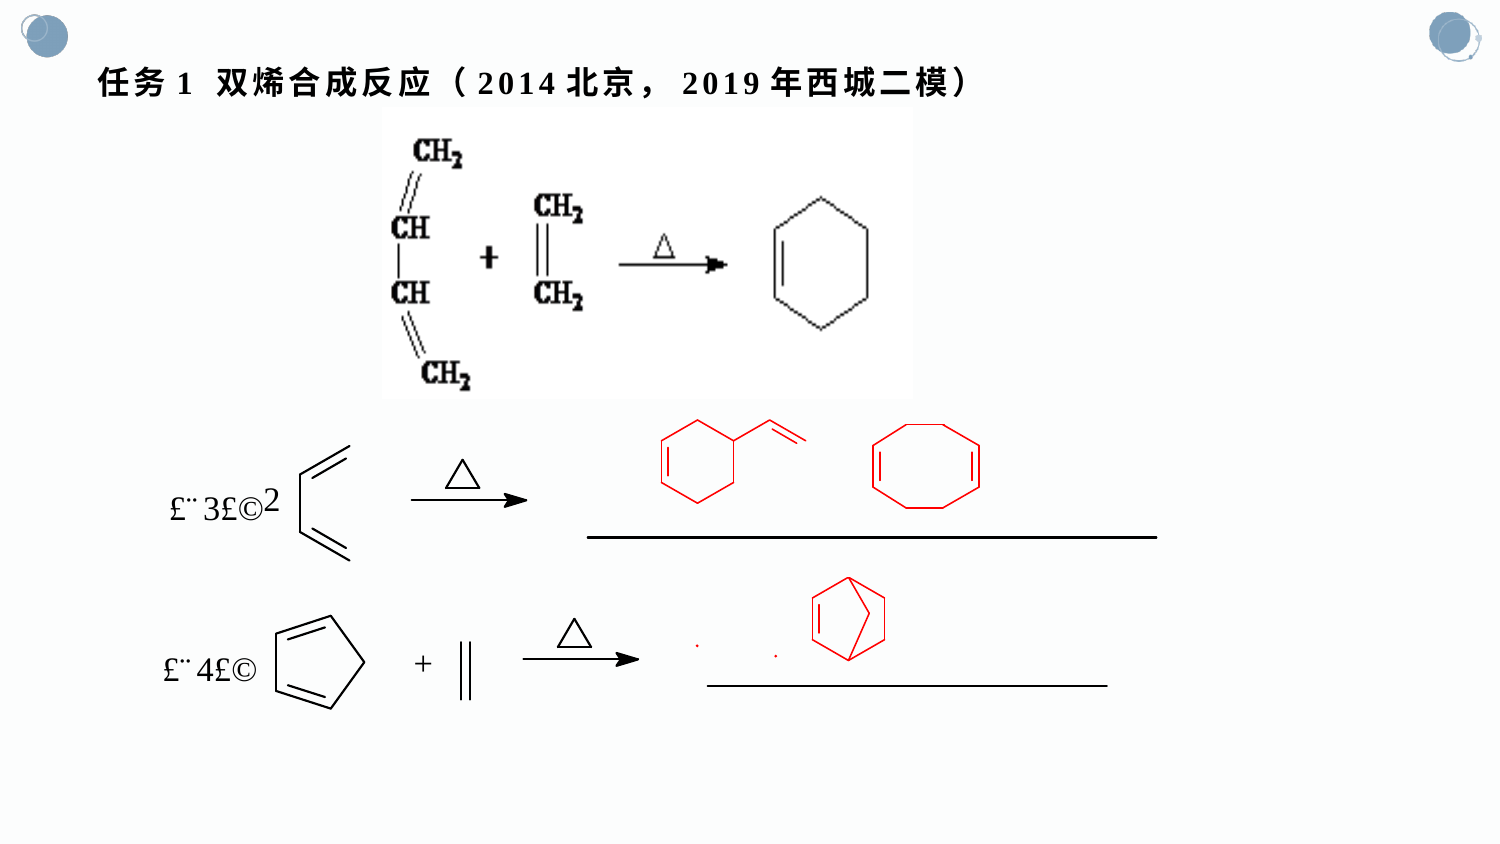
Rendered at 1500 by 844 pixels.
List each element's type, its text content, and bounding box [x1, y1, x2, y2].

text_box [806, 577, 886, 663]
picture [382, 107, 913, 399]
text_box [162, 437, 1158, 718]
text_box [655, 414, 985, 437]
title 任务1 双烯合成反应（2014北京，2019年西城二模） [82, 54, 1418, 109]
picture [1411, 0, 1500, 73]
picture [0, 0, 89, 73]
